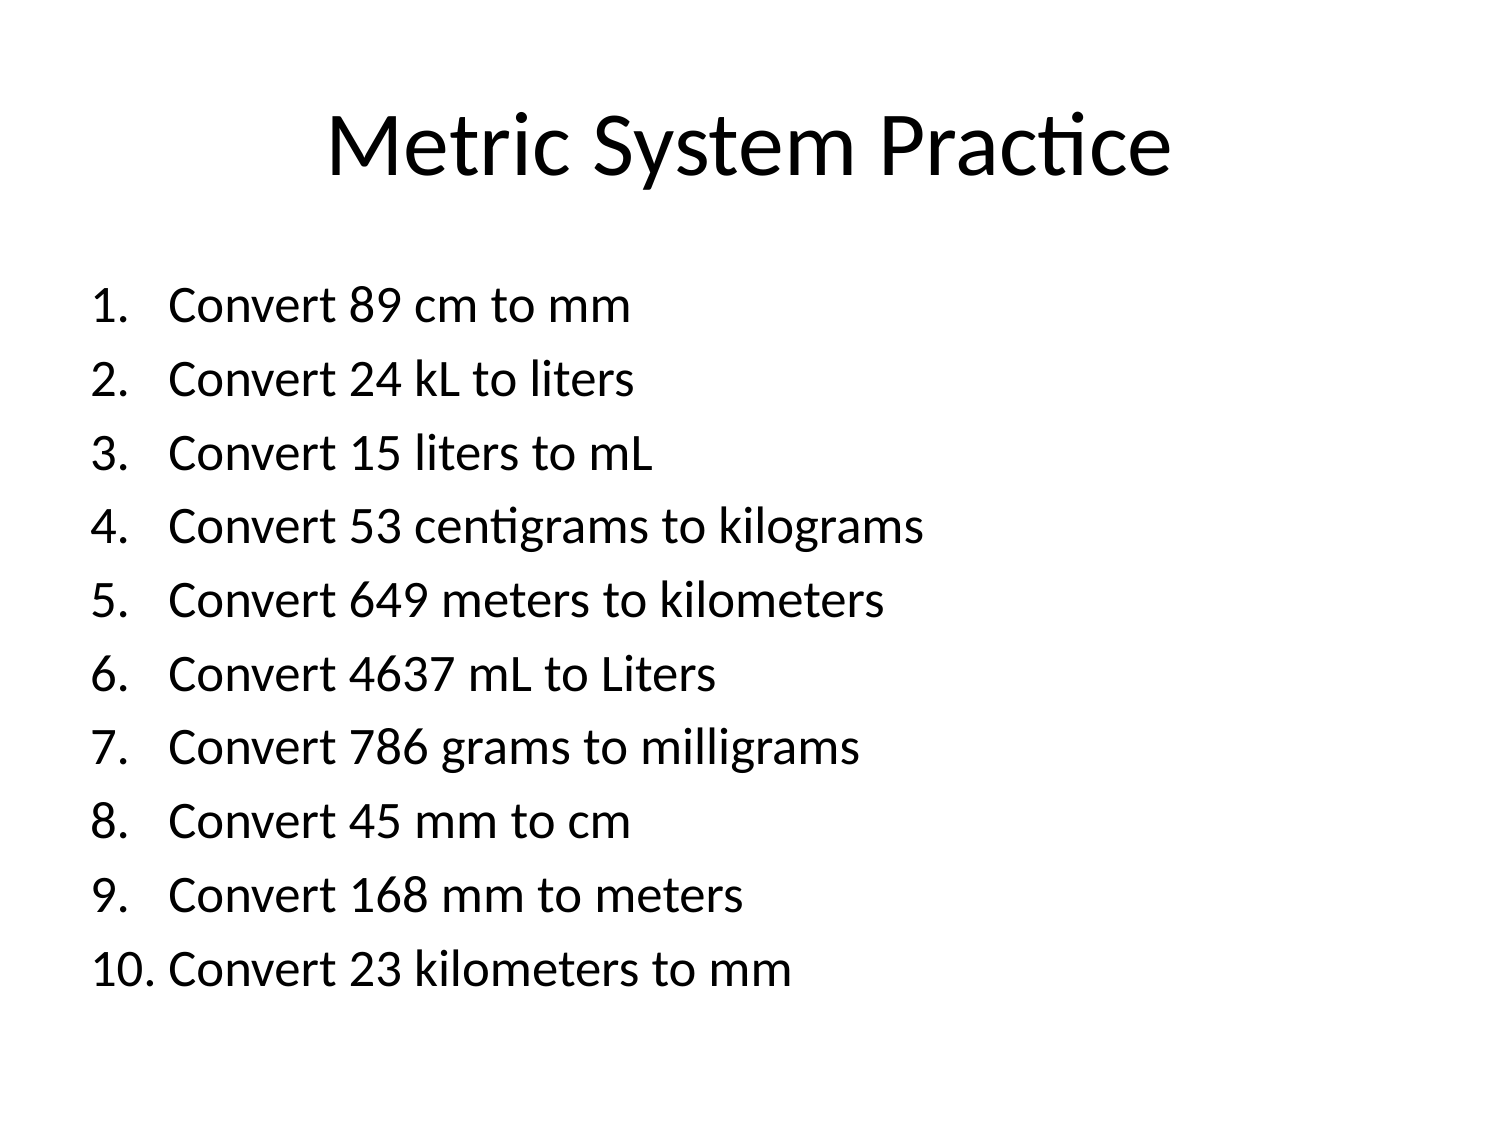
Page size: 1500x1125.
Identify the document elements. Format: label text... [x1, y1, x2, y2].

list Convert 89 cm to mm Convert 24 kL to liters Convert 15 liters to mL Convert 53 centigrams to kilograms Convert 649 meters to kilometers Convert 4637 mL to Liters Convert 786 grams to milligrams Convert 45 mm to cm Convert 168 mm to meters Convert 23 kilometers to mm [75, 262, 1425, 1005]
title Metric System Practice [75, 45, 1425, 233]
